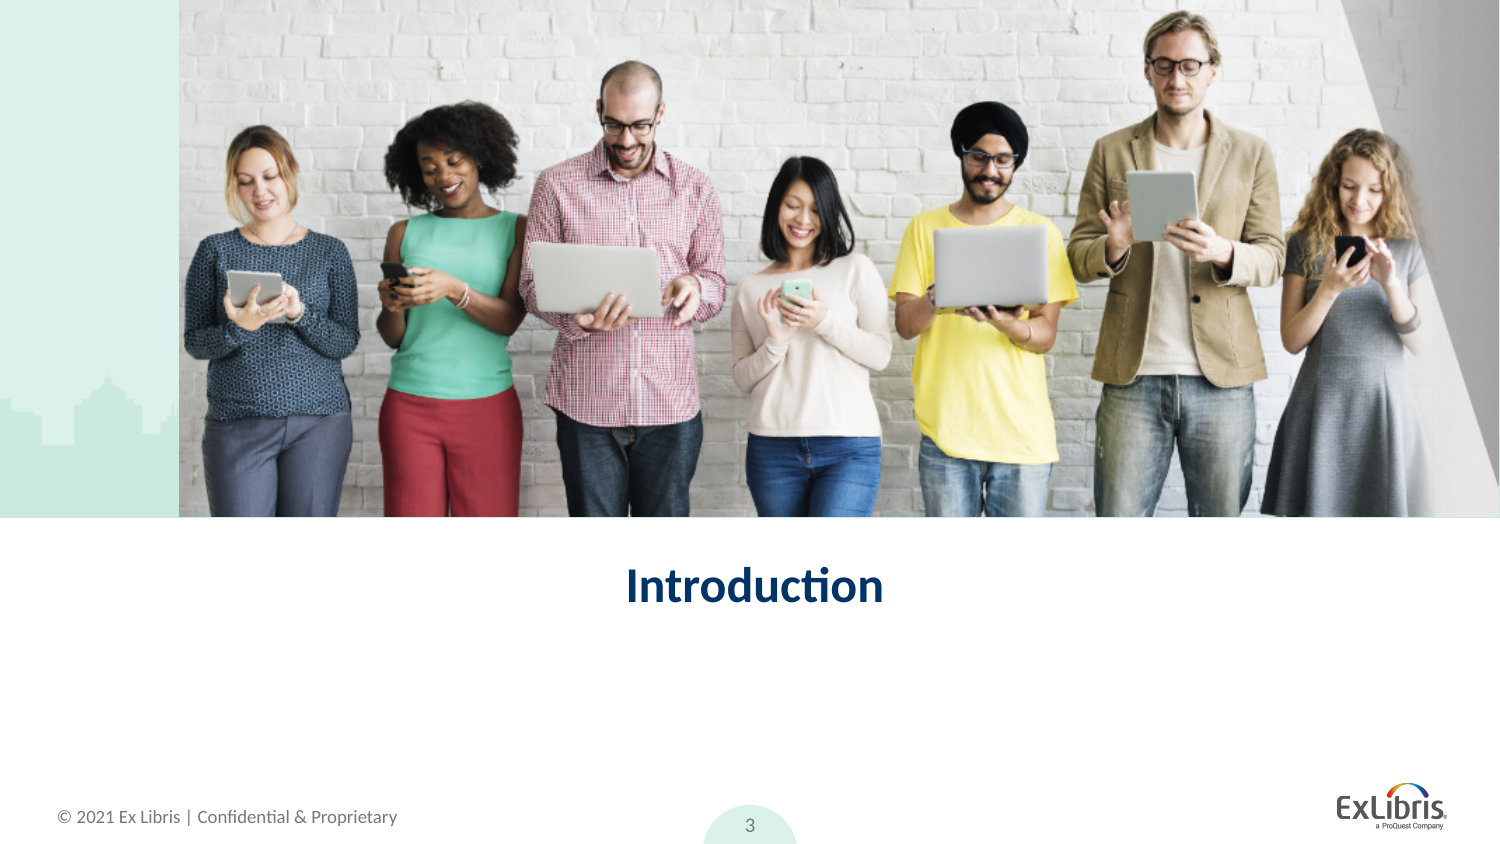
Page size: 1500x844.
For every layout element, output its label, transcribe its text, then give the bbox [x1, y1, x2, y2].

picture [1337, 783, 1447, 830]
title Introduction [121, 544, 1388, 749]
picture [0, 0, 1500, 518]
slide_number 3 [705, 793, 795, 844]
